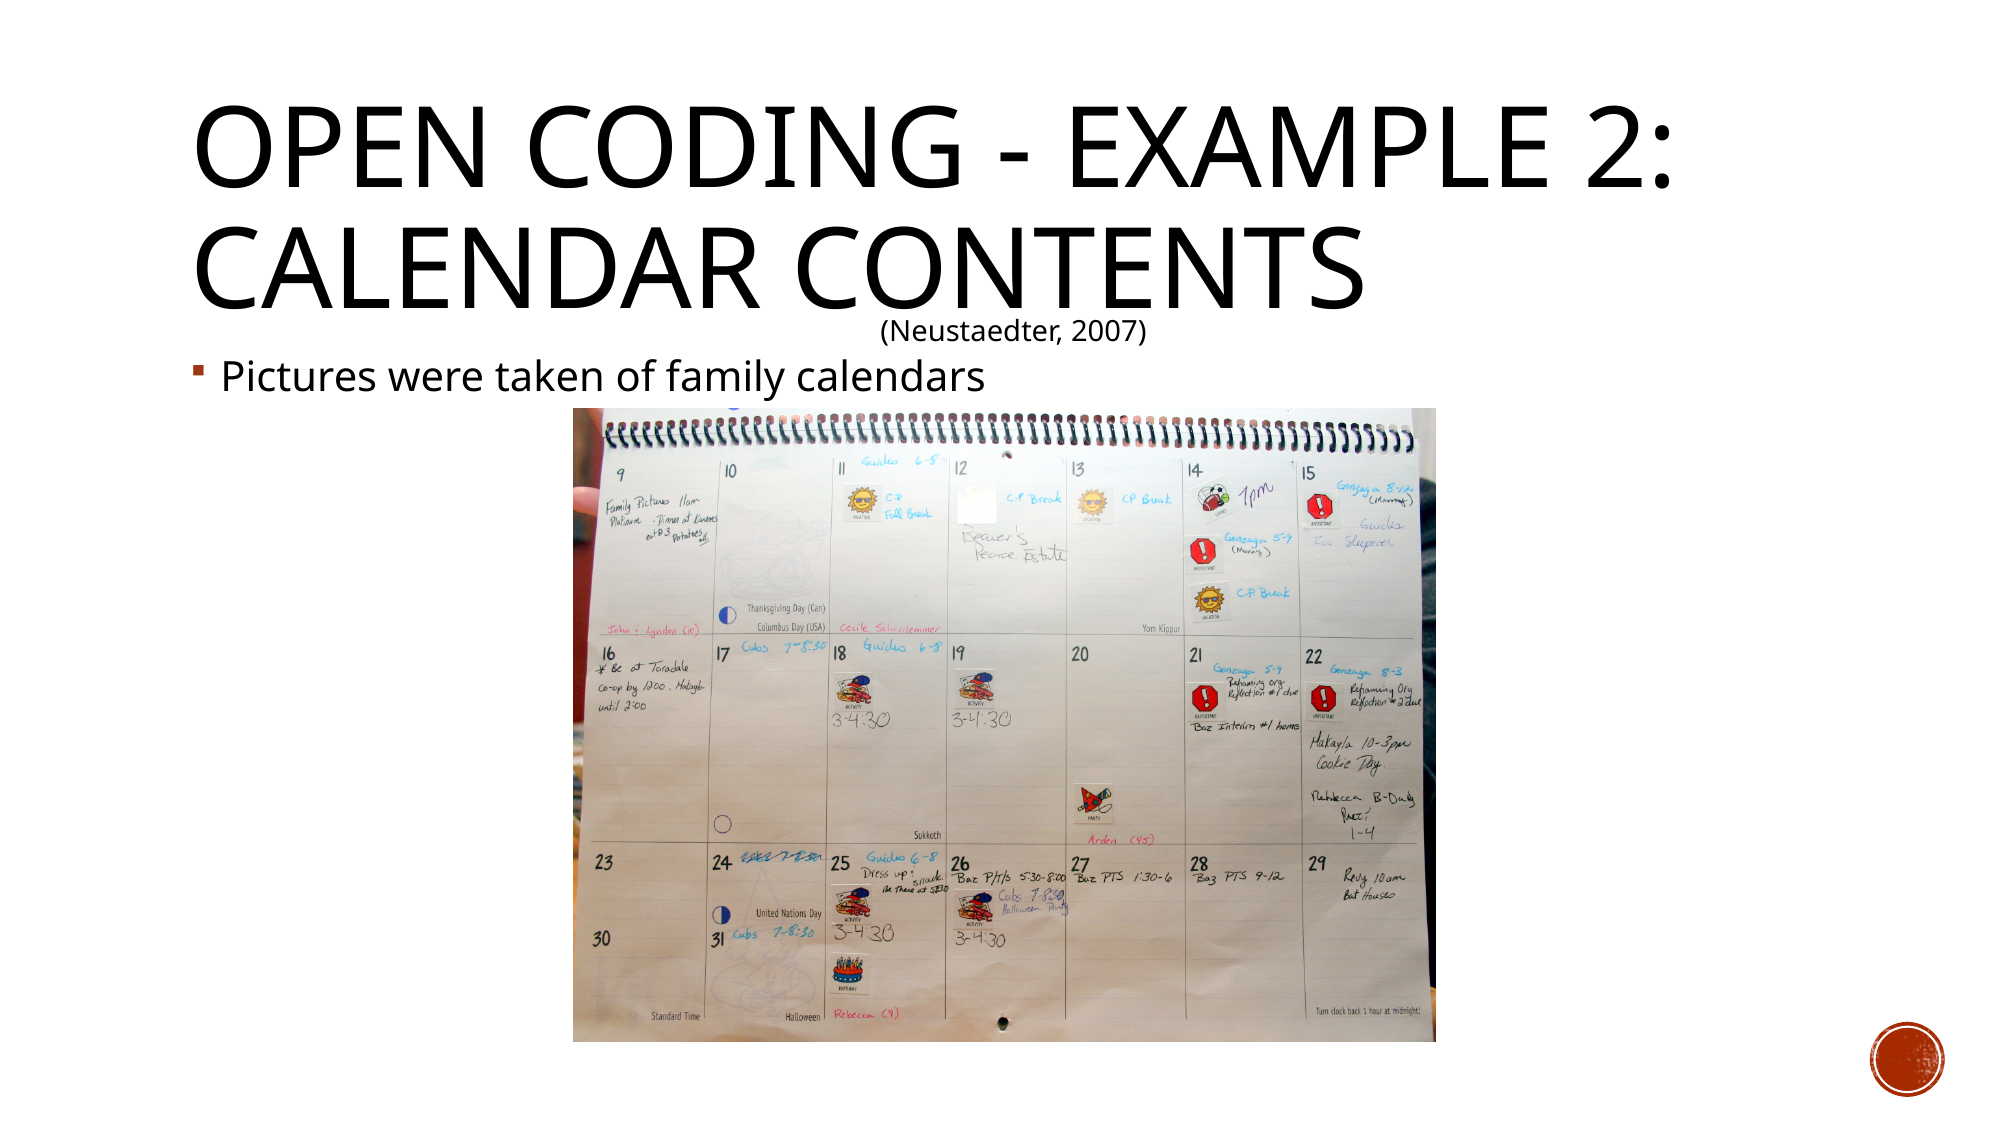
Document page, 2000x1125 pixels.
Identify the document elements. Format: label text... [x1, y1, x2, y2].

list Pictures were taken of family calendars [175, 348, 1825, 1013]
picture [573, 408, 1436, 1042]
text_box (Neustaedter, 2007) [865, 304, 1162, 355]
title OPEN CODING - EXAMPLE 2: CALENDAR CONTENTS [175, 79, 1825, 344]
